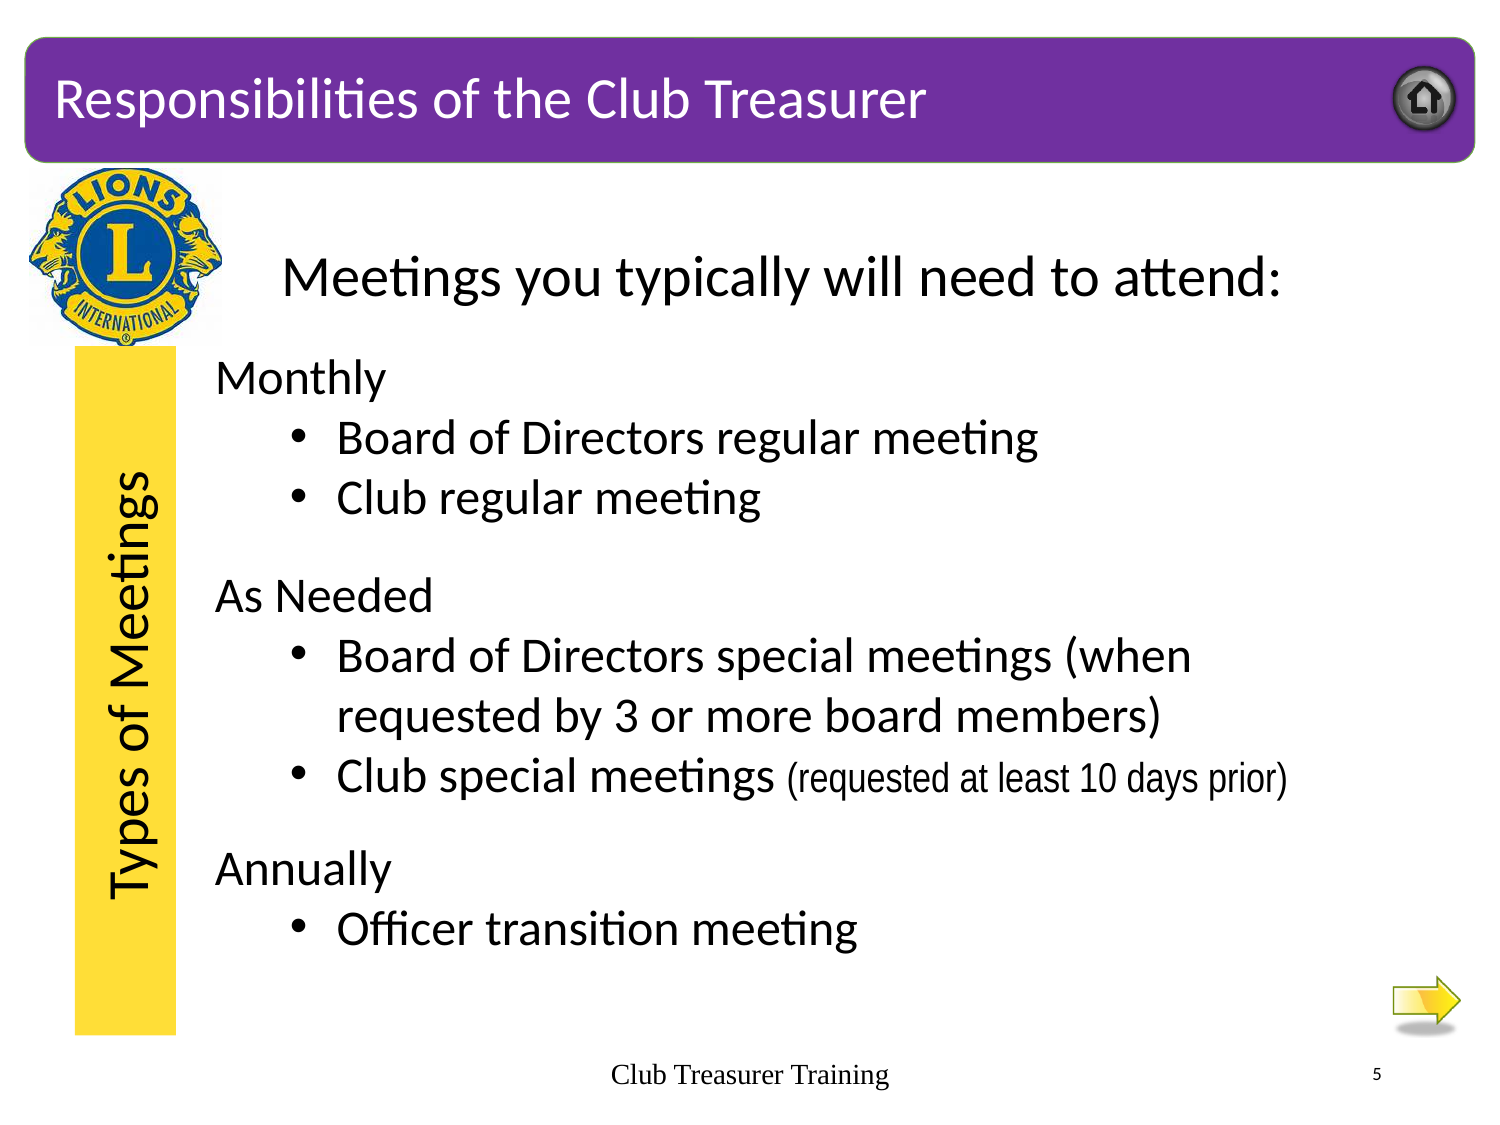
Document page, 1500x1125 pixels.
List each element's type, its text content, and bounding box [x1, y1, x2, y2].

picture [1387, 62, 1460, 134]
picture [1387, 962, 1463, 1038]
picture [29, 168, 222, 346]
text_box Types of Meetings [74, 346, 176, 1036]
text_box Meetings you typically will need to attend: [267, 231, 1454, 376]
footer Club Treasurer Training [496, 1042, 1004, 1103]
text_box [0, 37, 1500, 163]
text_box Annually Officer transition meeting [200, 828, 1425, 963]
text_box As Needed Board of Directors special meetings (when requested by 3 or more board members) Club special meetings (requested at least 10 days prior) [199, 554, 1388, 810]
slide_number 5 [1059, 1042, 1397, 1103]
text_box Monthly Board of Directors regular meeting Club regular meeting [199, 337, 1388, 533]
